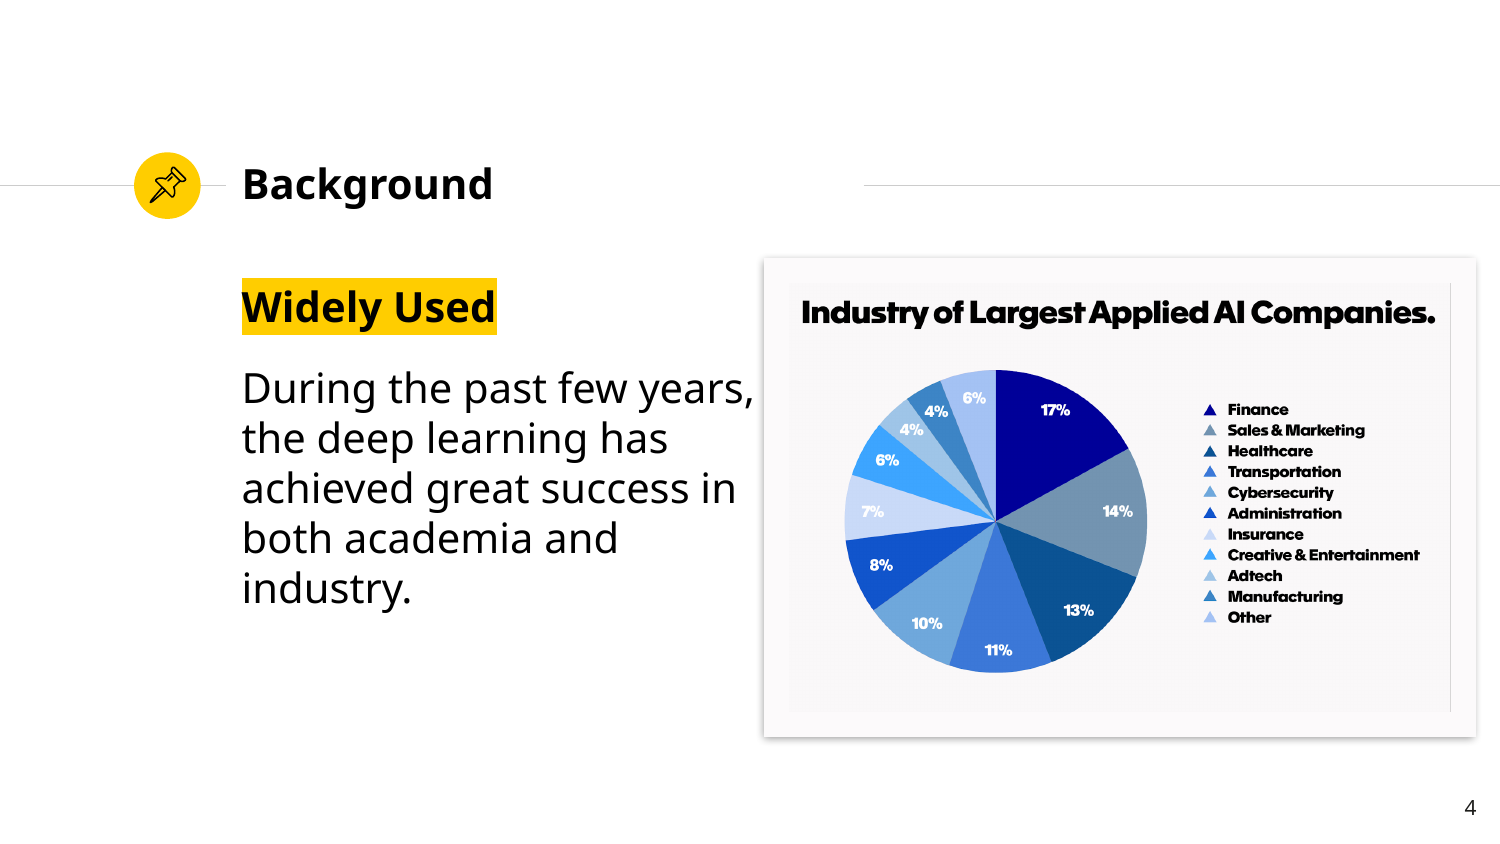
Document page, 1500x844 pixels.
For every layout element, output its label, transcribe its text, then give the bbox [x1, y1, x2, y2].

picture [788, 282, 1451, 712]
slide_number ‹#› [1401, 779, 1492, 844]
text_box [150, 166, 186, 203]
list Widely Used During the past few years, the deep learning has achieved great success in both academia and industry. [226, 265, 789, 796]
title Background [226, 146, 863, 219]
